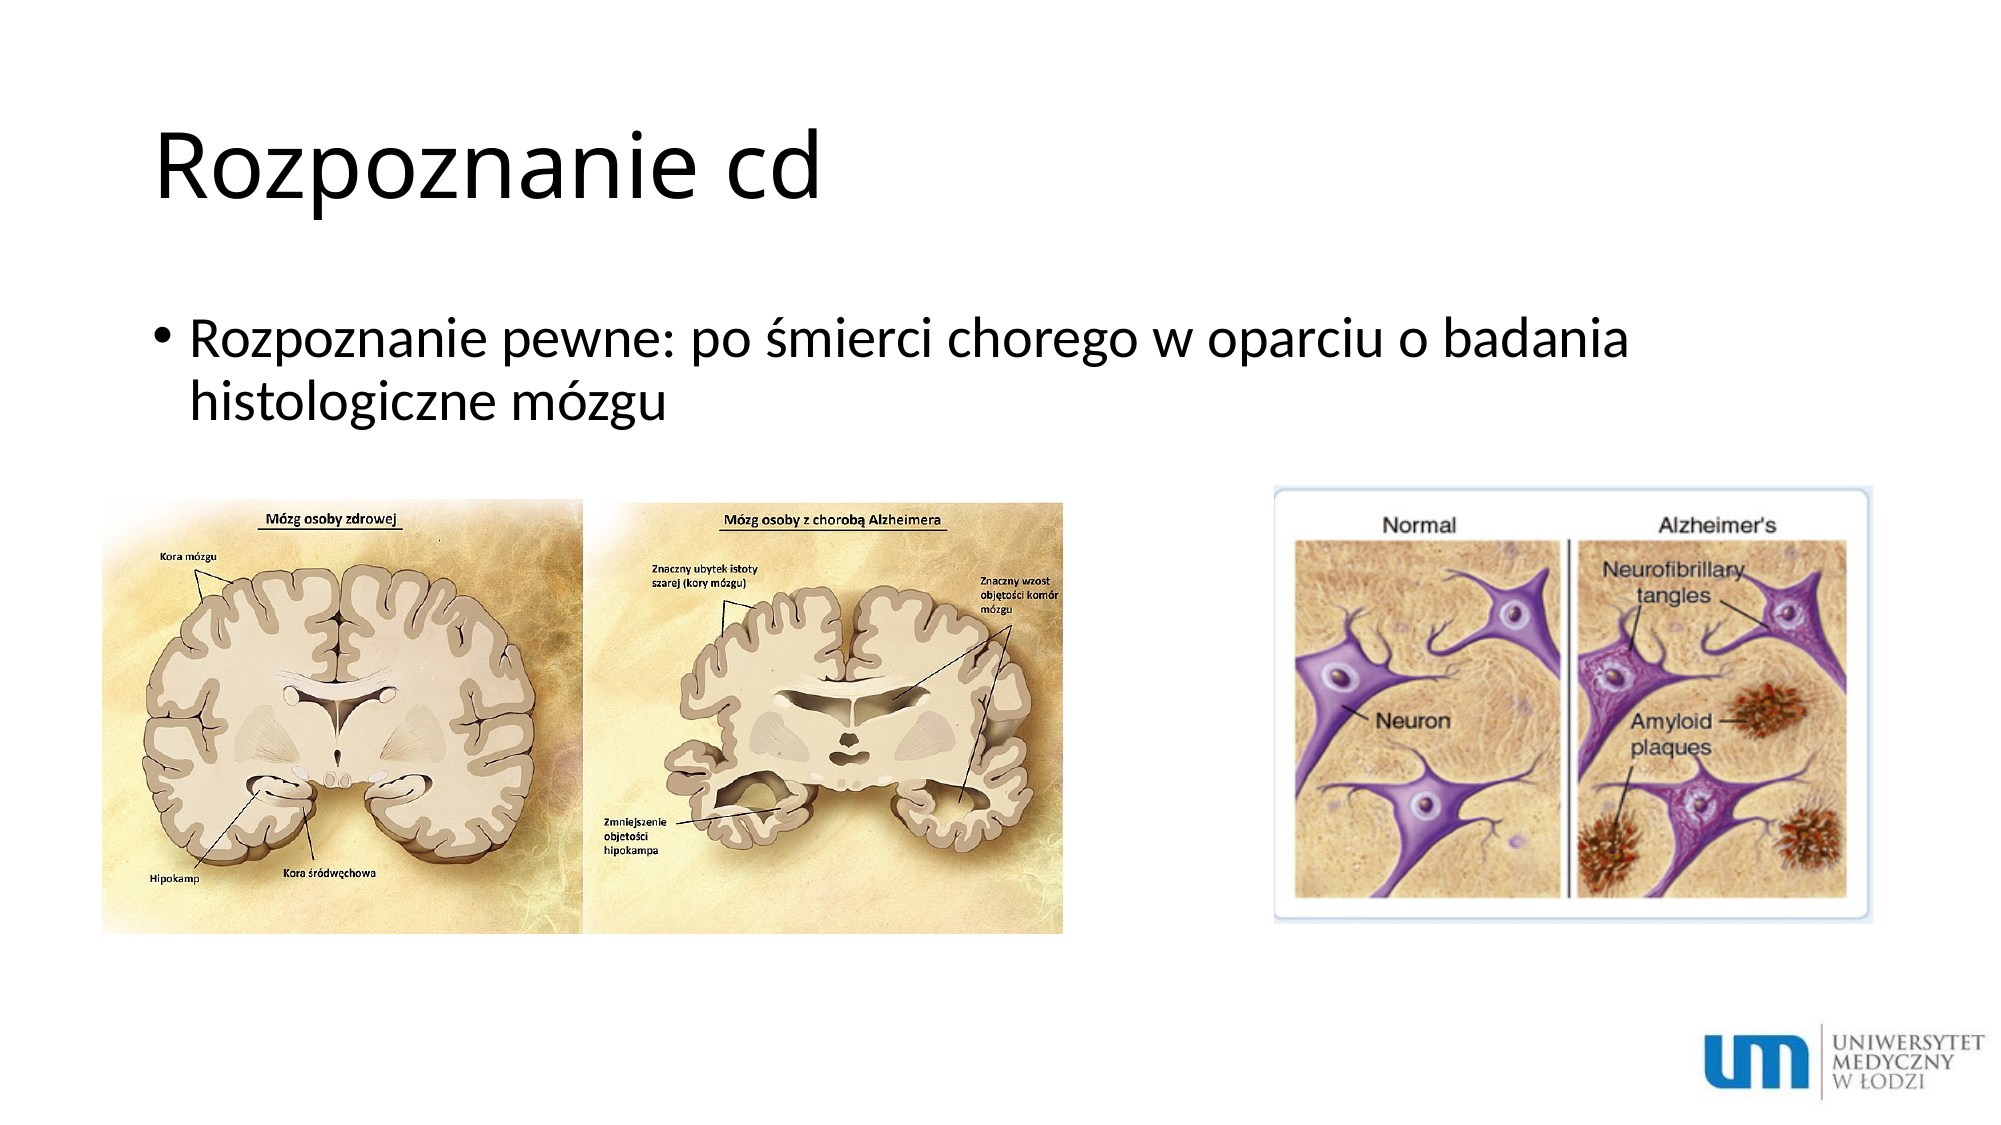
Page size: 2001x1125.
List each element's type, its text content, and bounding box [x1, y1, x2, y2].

picture [1663, 992, 2000, 1125]
list Rozpoznanie pewne: po śmierci chorego w oparciu o badania histologiczne mózgu [137, 299, 1863, 1014]
title Rozpoznanie cd [137, 59, 1863, 278]
picture [102, 499, 1063, 934]
picture [1269, 470, 1880, 934]
